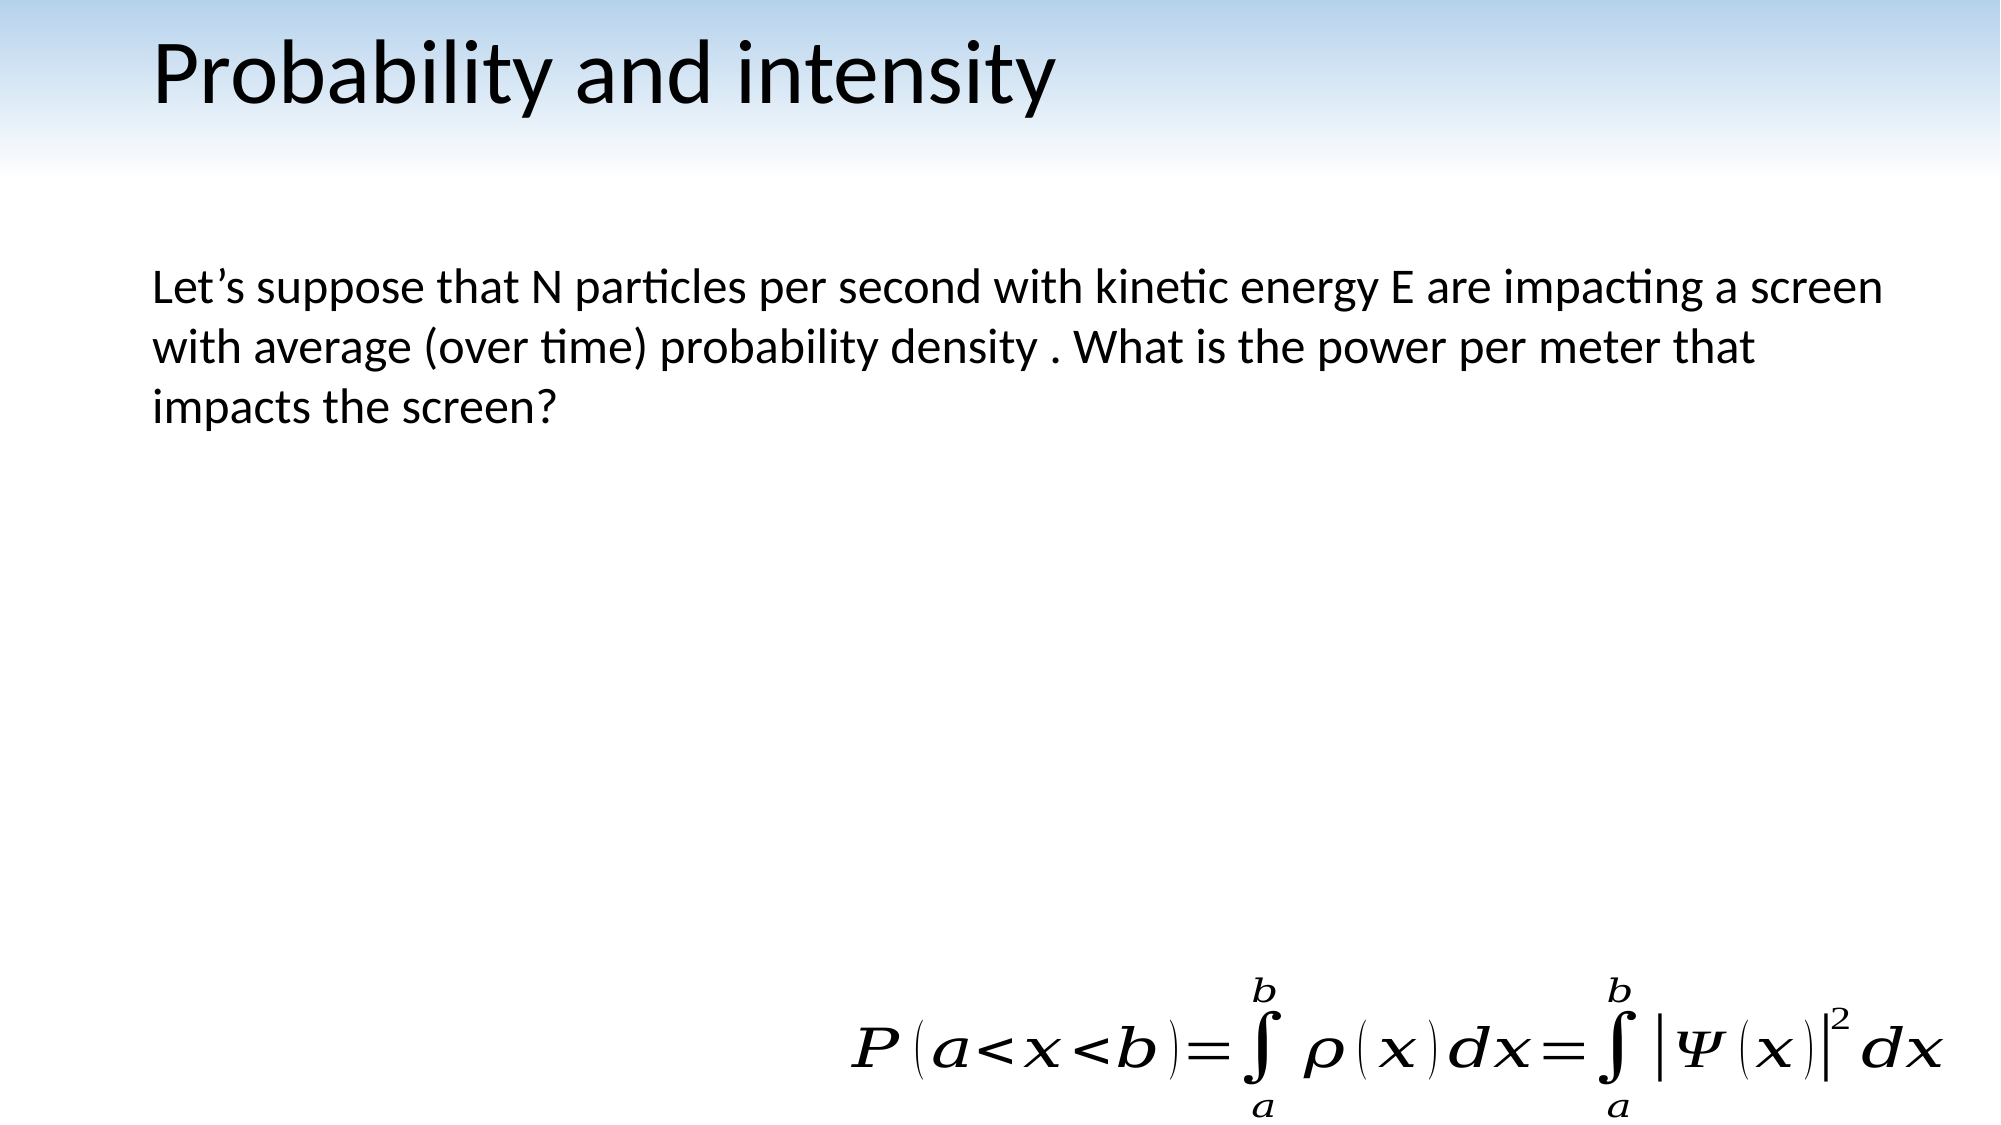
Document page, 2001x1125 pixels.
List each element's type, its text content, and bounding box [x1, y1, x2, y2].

title Probability and intensity [137, 13, 1863, 136]
